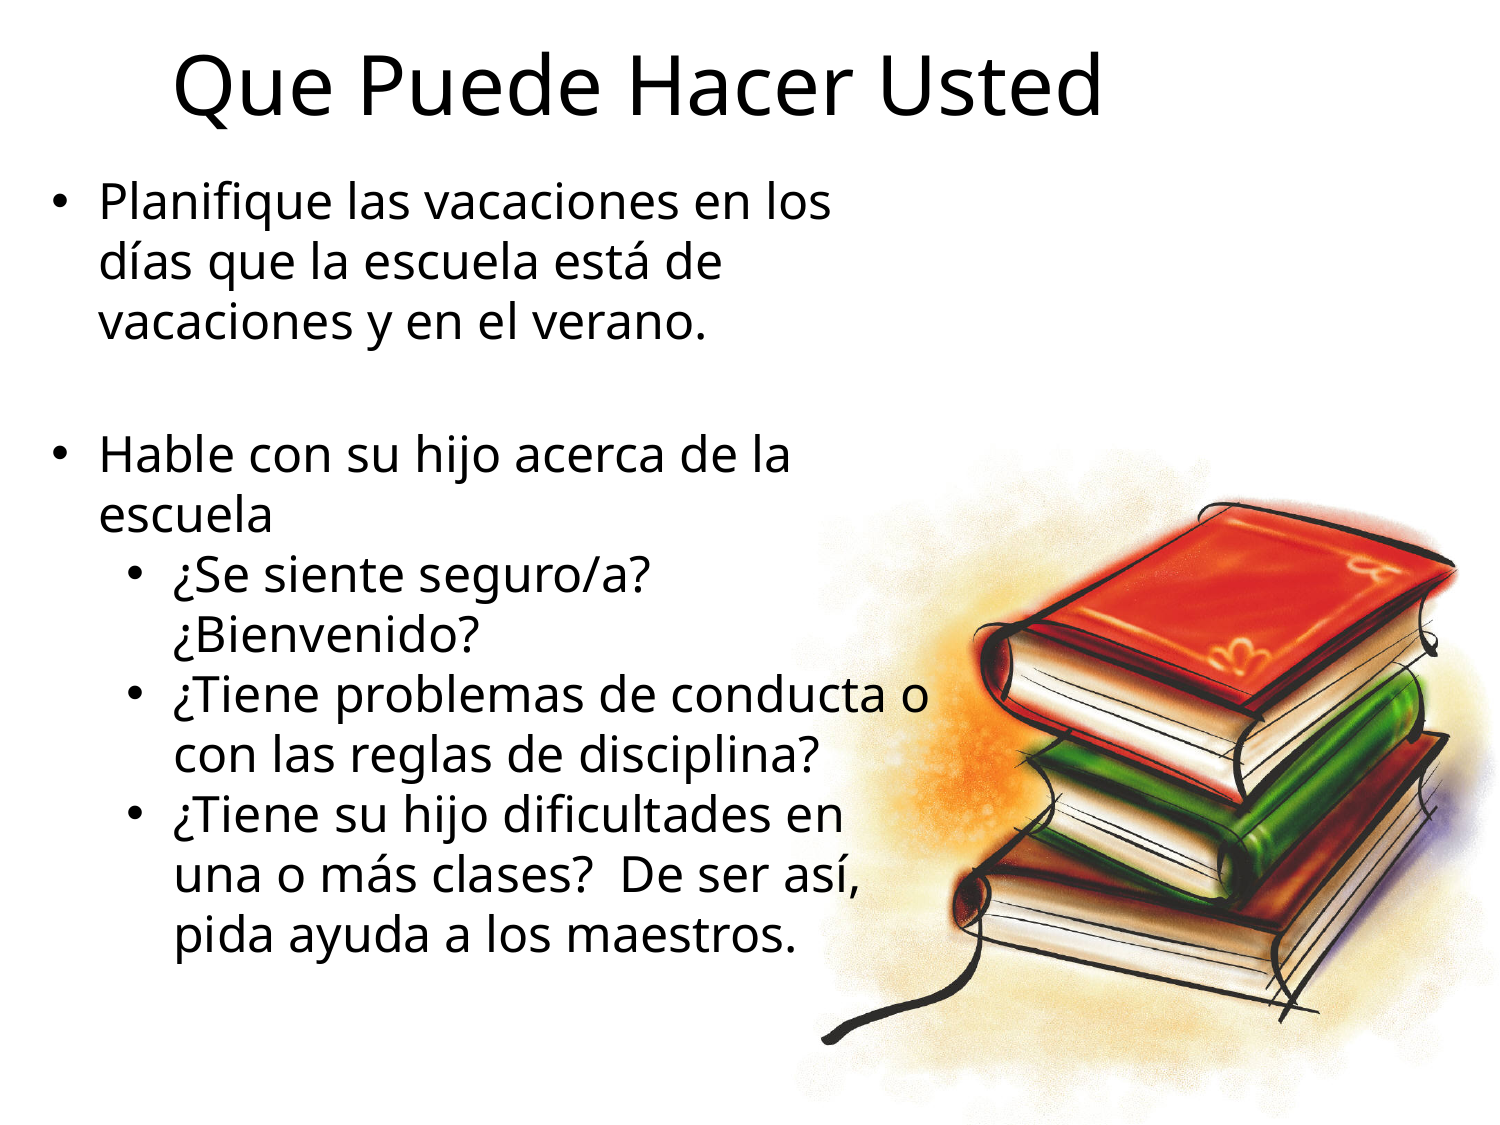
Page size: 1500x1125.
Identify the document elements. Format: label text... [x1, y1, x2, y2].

text_box Planifique las vacaciones en los días que la escuela está de vacaciones y en el verano. Hable con su hijo acerca de la escuela ¿Se siente seguro/a? ¿Bienvenido? ¿Tiene problemas de conducta o con las reglas de disciplina? ¿Tiene su hijo dificultades en una o más clases? De ser así, pida ayuda a los maestros. [36, 162, 950, 1030]
picture [774, 399, 1500, 1125]
text_box Que Puede Hacer Usted [37, 24, 1263, 140]
